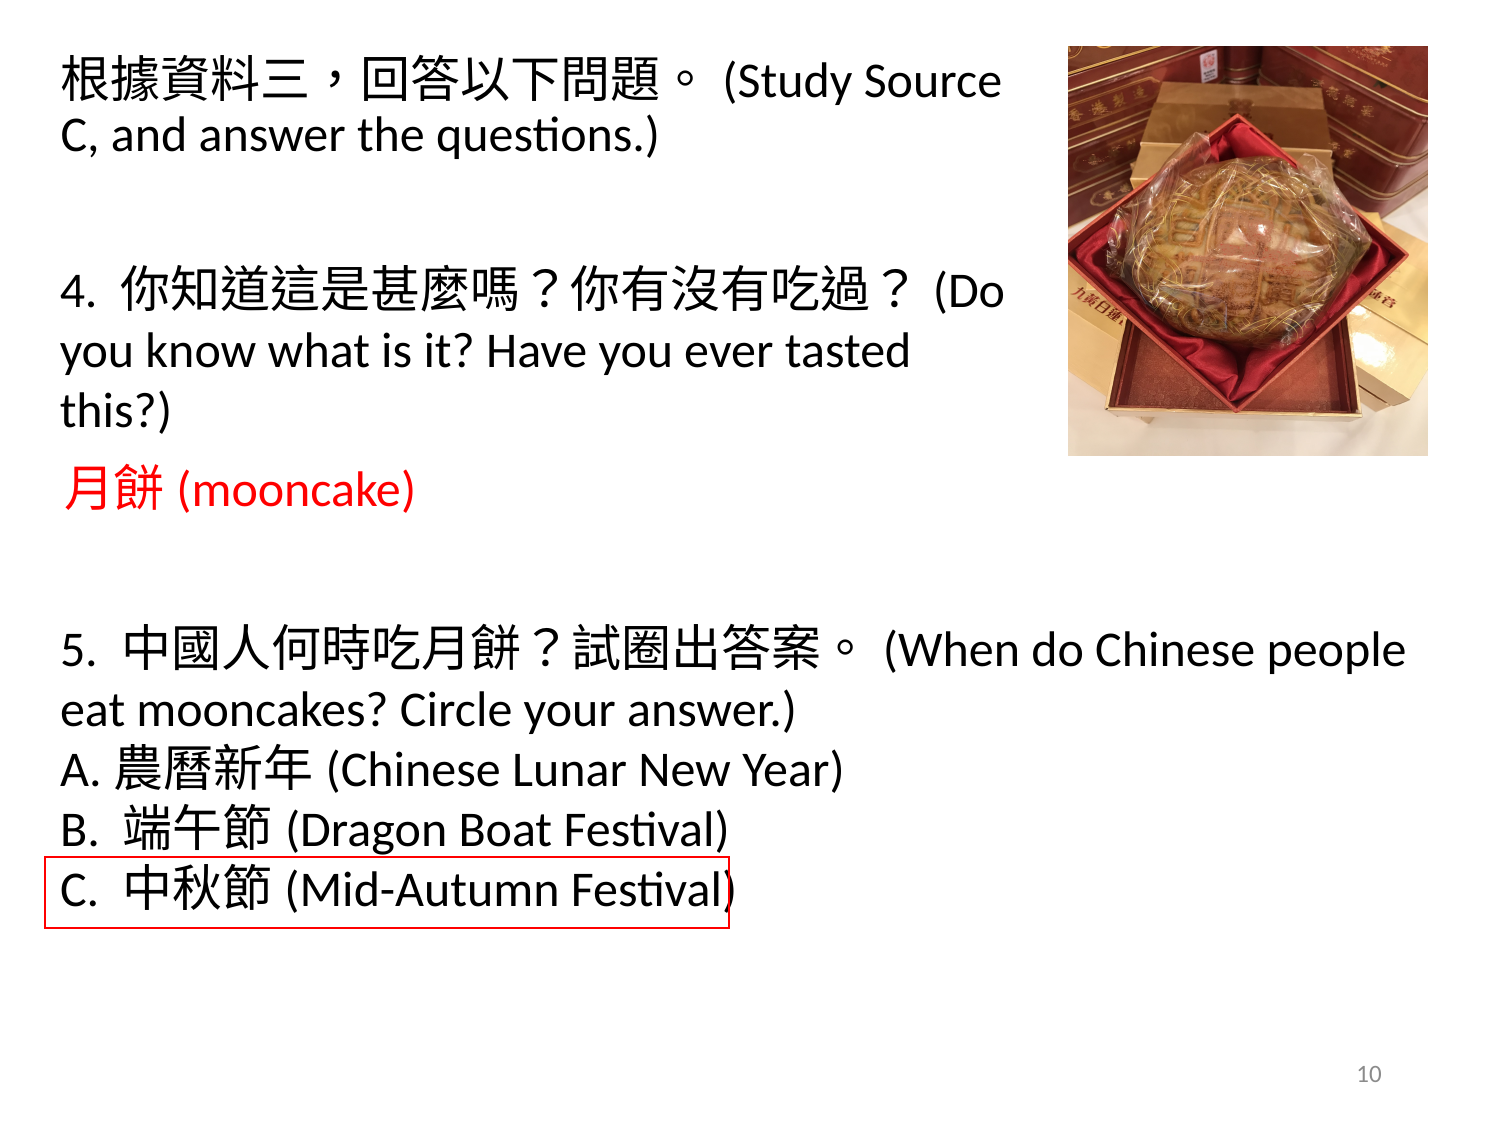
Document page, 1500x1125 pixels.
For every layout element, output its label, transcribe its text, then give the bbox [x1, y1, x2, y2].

text_box [44, 856, 730, 929]
list 根據資料三，回答以下問題。(Study Source C, and answer the questions.) [45, 46, 1053, 357]
text_box 5. 中國人何時吃月餅？試圈出答案。(When do Chinese people eat mooncakes? Circle your answer.) A.農曆新年(Chinese Lunar New Year) B. 端午節(Dragon Boat Festival) C. 中秋節(Mid-Autumn Festival) [45, 609, 1448, 969]
text_box 4. 你知道這是甚麼嗎？你有沒有吃過？(Do you know what is it? Have you ever tasted this?) [45, 249, 1036, 490]
text_box 月餅(mooncake) [49, 449, 1307, 525]
picture [1068, 46, 1428, 456]
slide_number 10 [1059, 1042, 1397, 1103]
